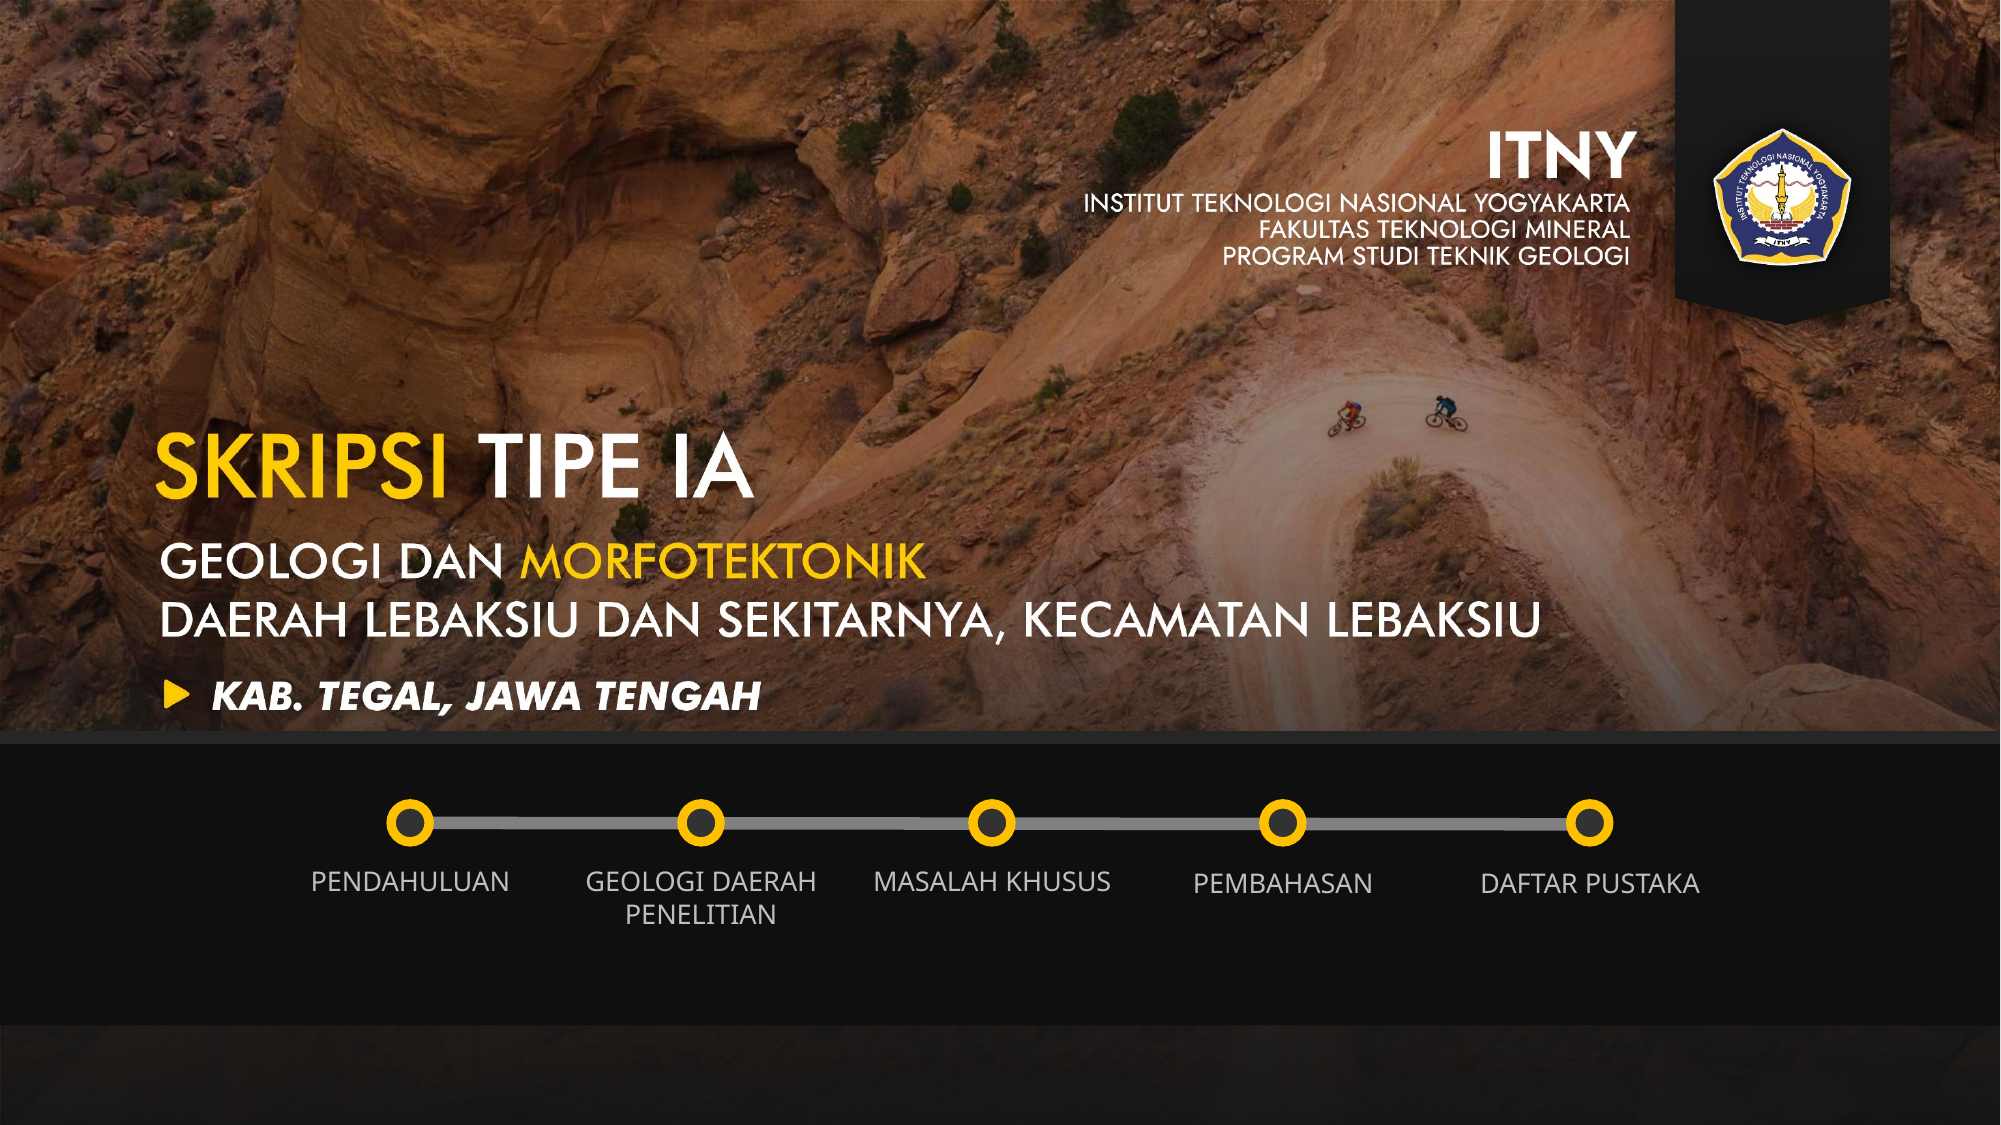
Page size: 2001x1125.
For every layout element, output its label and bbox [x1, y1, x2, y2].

picture [0, 0, 2001, 1125]
text_box [0, 737, 2000, 1026]
